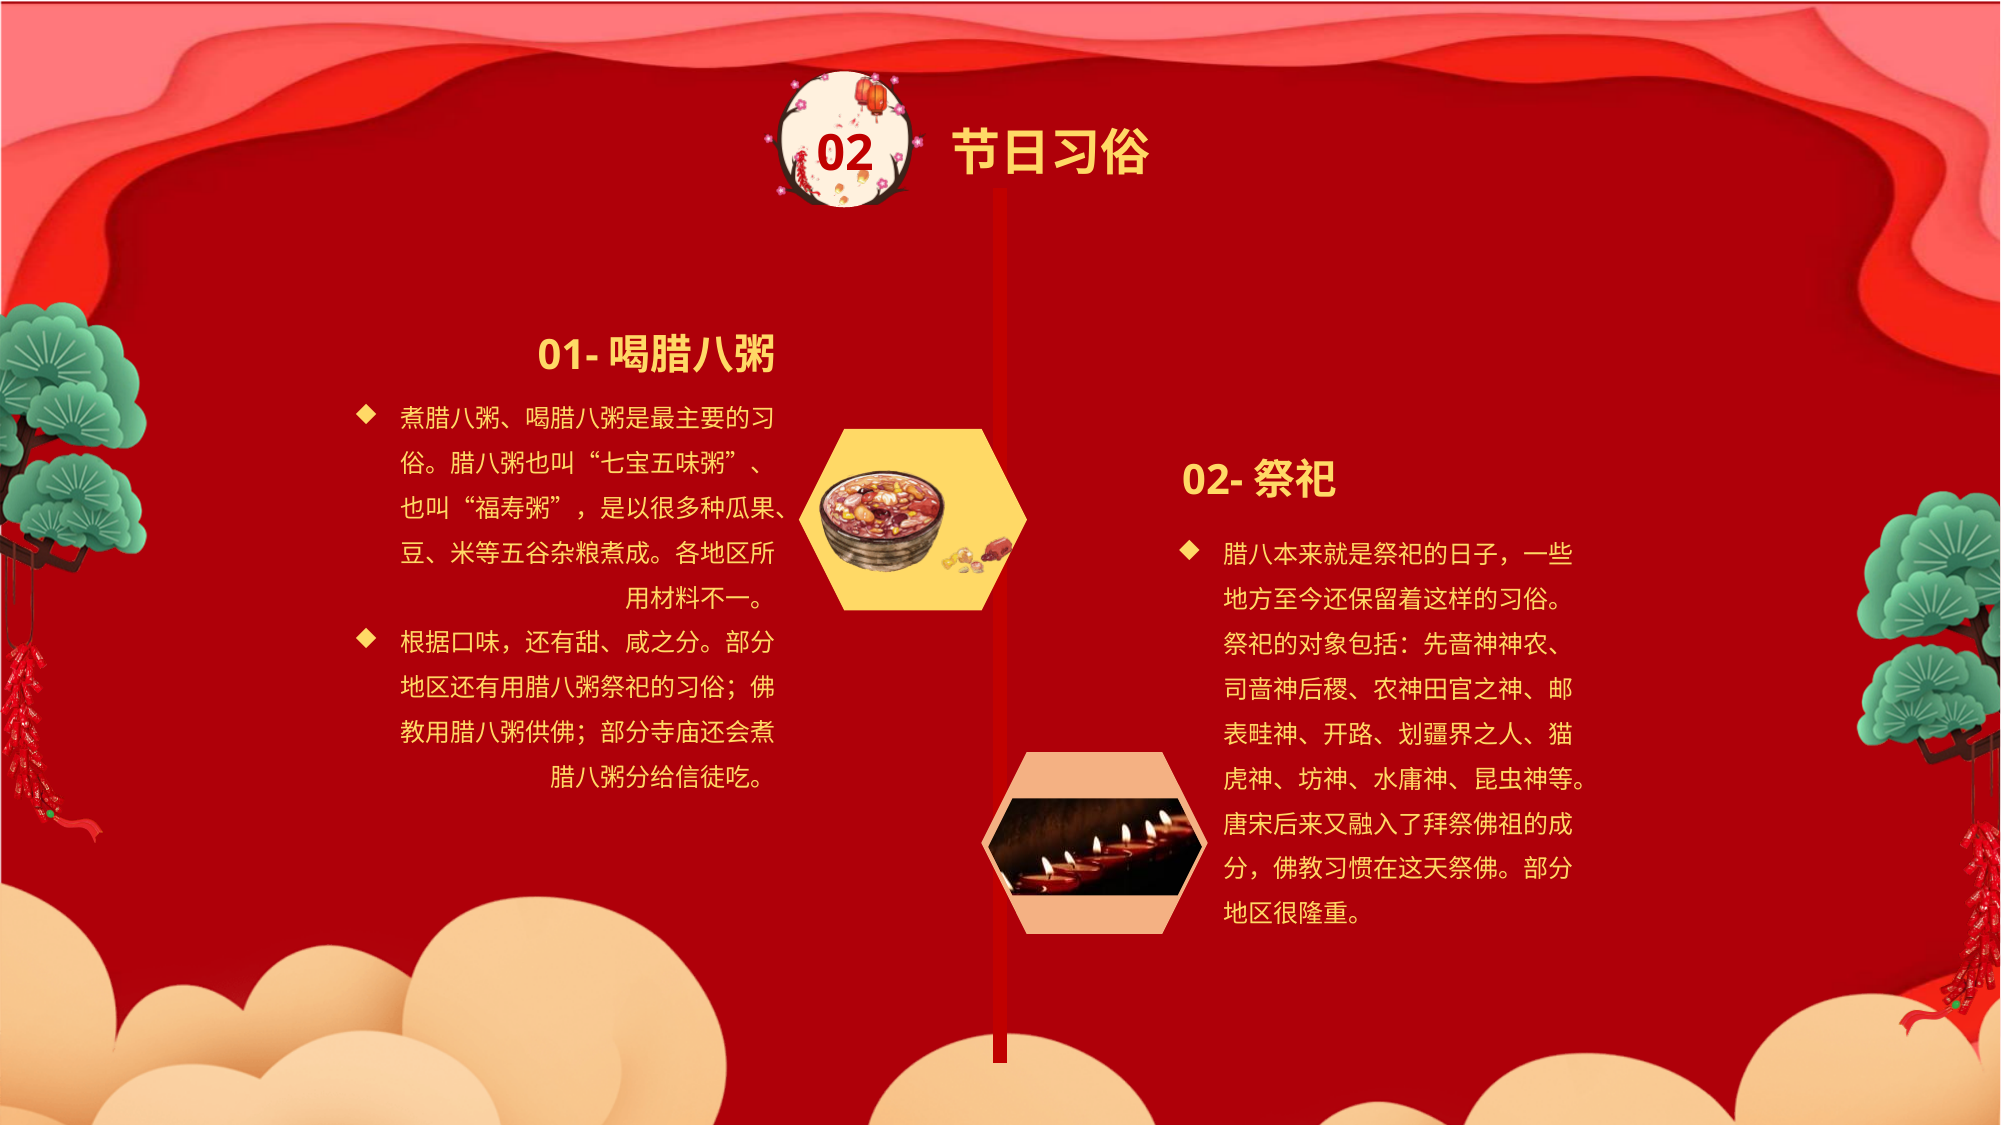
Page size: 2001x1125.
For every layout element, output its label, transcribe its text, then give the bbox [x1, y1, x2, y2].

text_box 02 节日习俗 [955, 113, 1166, 188]
text_box 腊八本来就是祭祀的日子，一些地方至今还保留着这样的习俗。祭祀的对象包括：先啬神神农、司啬神后稷、农神田官之神、邮表畦神、开路、划疆界之人、猫虎神、坊神、水庸神、昆虫神等。唐宋后来又融入了拜祭佛祖的成分，佛教习惯在这天祭佛。部分地区很隆重。 [1162, 516, 1593, 936]
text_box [801, 431, 1025, 609]
text_box 煮腊八粥、喝腊八粥是最主要的习俗。腊八粥也叫“七宝五味粥”、也叫“福寿粥”，是以很多种瓜果、豆、米等五谷杂粮煮成。各地区所用材料不一。 根据口味，还有甜、咸之分。部分地区还有用腊八粥祭祀的习俗；佛教用腊八粥供佛；部分寺庙还会煮腊八粥分给信徒吃。 [337, 380, 791, 799]
text_box 01-喝腊八粥 [519, 317, 907, 389]
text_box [751, 35, 955, 225]
picture [0, 2, 2001, 1125]
text_box 02-祭祀 [1163, 441, 1492, 514]
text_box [983, 754, 1206, 932]
